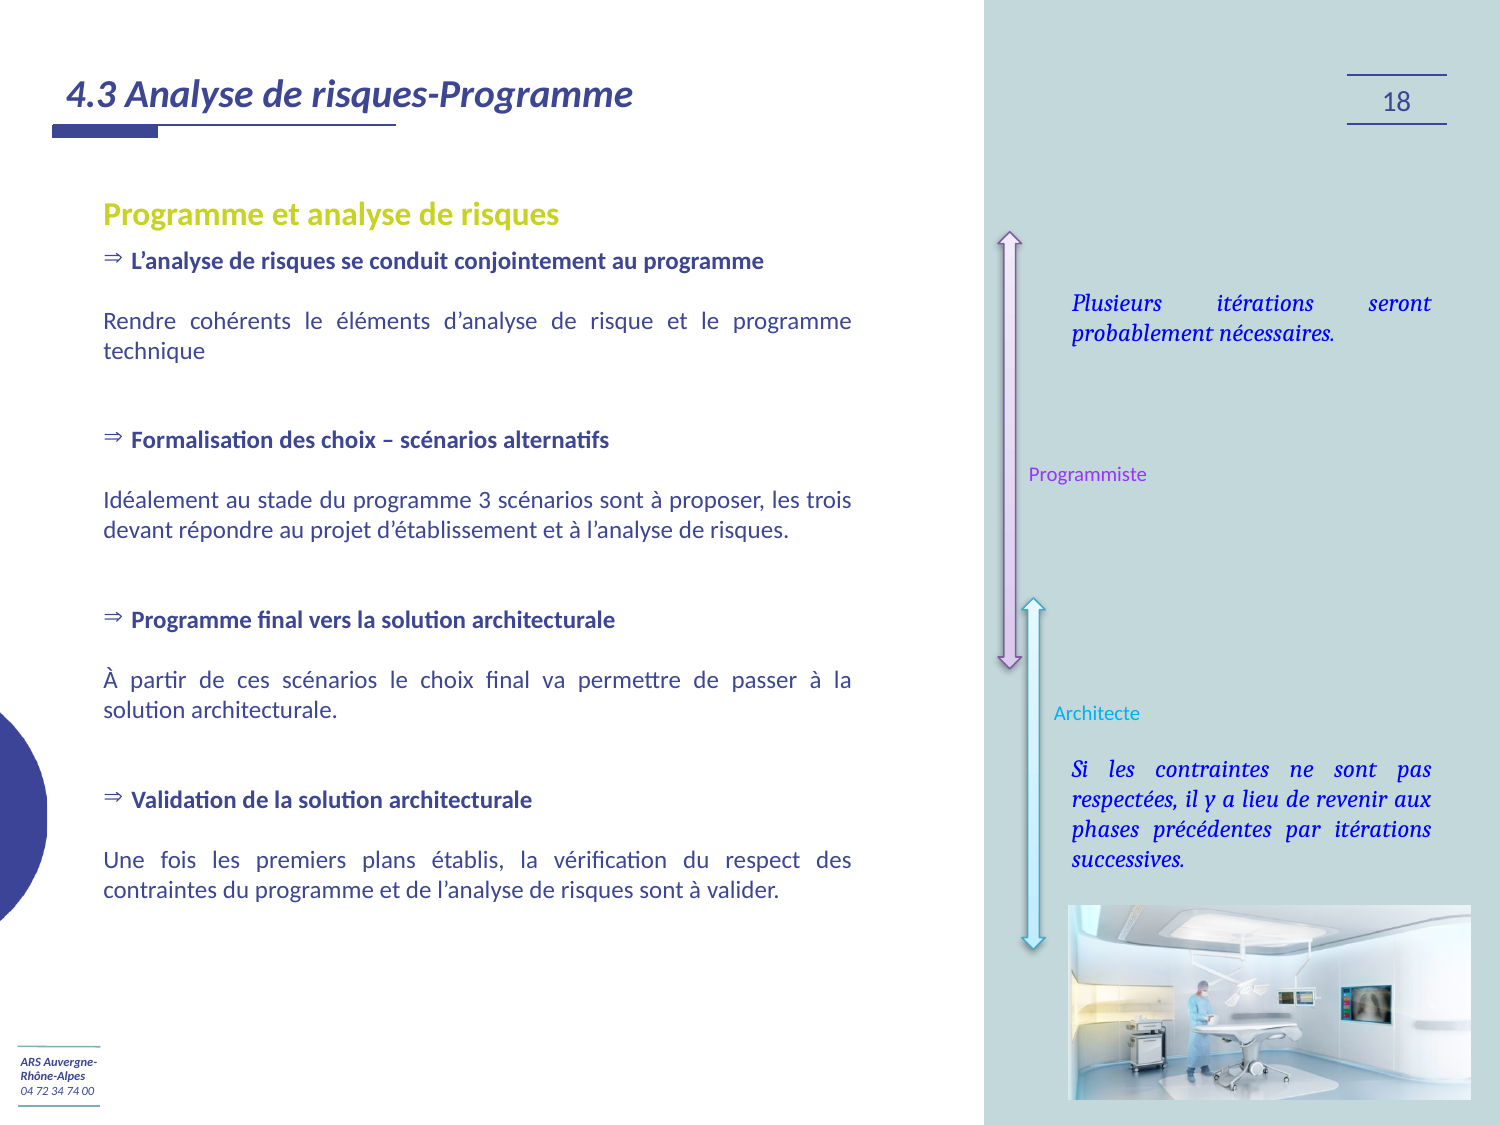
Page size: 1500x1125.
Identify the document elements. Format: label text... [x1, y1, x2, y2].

text_box Programme et analyse de risques L’analyse de risques se conduit conjointement au programme Rendre cohérents le éléments d’analyse de risque et le programme technique Formalisation des choix – scénarios alternatifs Idéalement au stade du programme 3 scénarios sont à proposer, les trois devant répondre au projet d’établissement et à l’analyse de risques. Programme final vers la solution architecturale À partir de ces scénarios le choix final va permettre de passer à la solution architecturale. Validation de la solution architecturale Une fois les premiers plans établis, la vérification du respect des contraintes du programme et de l’analyse de risques sont à valider. [88, 184, 869, 941]
picture [1068, 904, 1471, 1100]
picture [0, 680, 48, 953]
text_box Plusieurs itérations seront probablement nécessaires. [1057, 278, 1447, 354]
text_box Architecte [1039, 692, 1168, 733]
text_box [997, 231, 1023, 670]
text_box Programmiste [1014, 453, 1168, 493]
text_box [1020, 597, 1046, 950]
text_box 4.3 Analyse de risques-Programme [50, 60, 963, 124]
slide_number 18 [1346, 74, 1447, 126]
text_box Si les contraintes ne sont pas respectées, il y a lieu de revenir aux phases précédentes par itérations successives. [1057, 745, 1447, 880]
